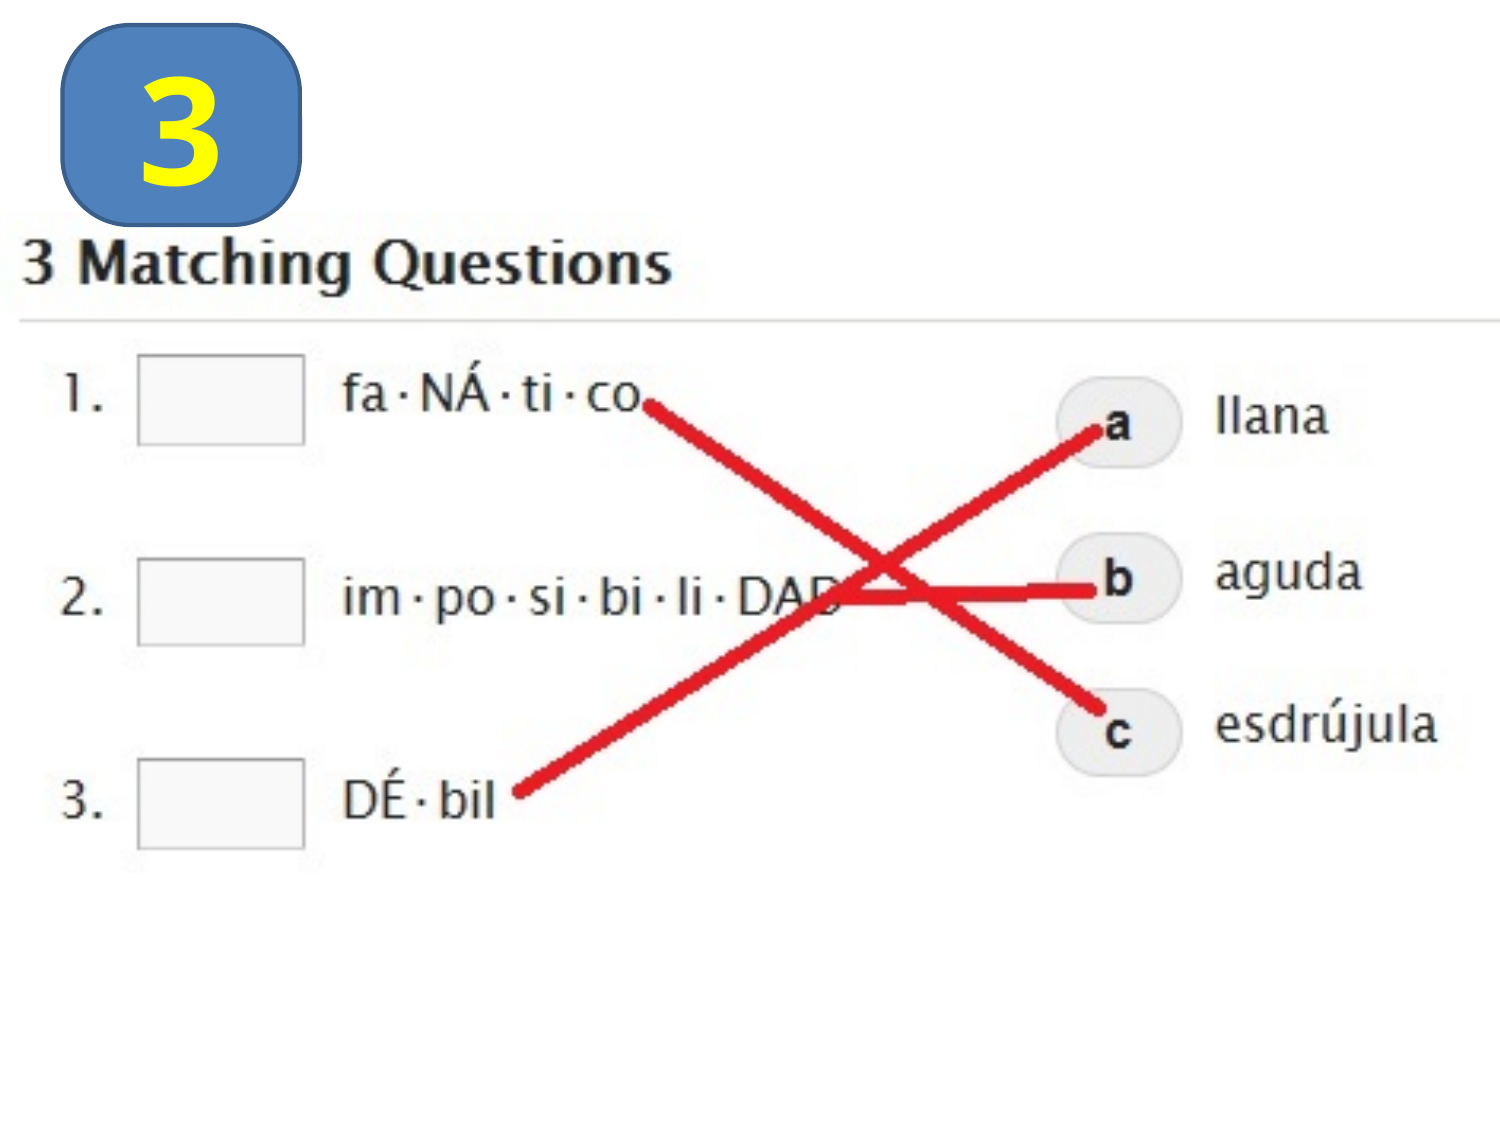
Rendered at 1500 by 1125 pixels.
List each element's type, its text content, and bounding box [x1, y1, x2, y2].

picture [0, 212, 1500, 988]
text_box 3 [60, 22, 303, 210]
